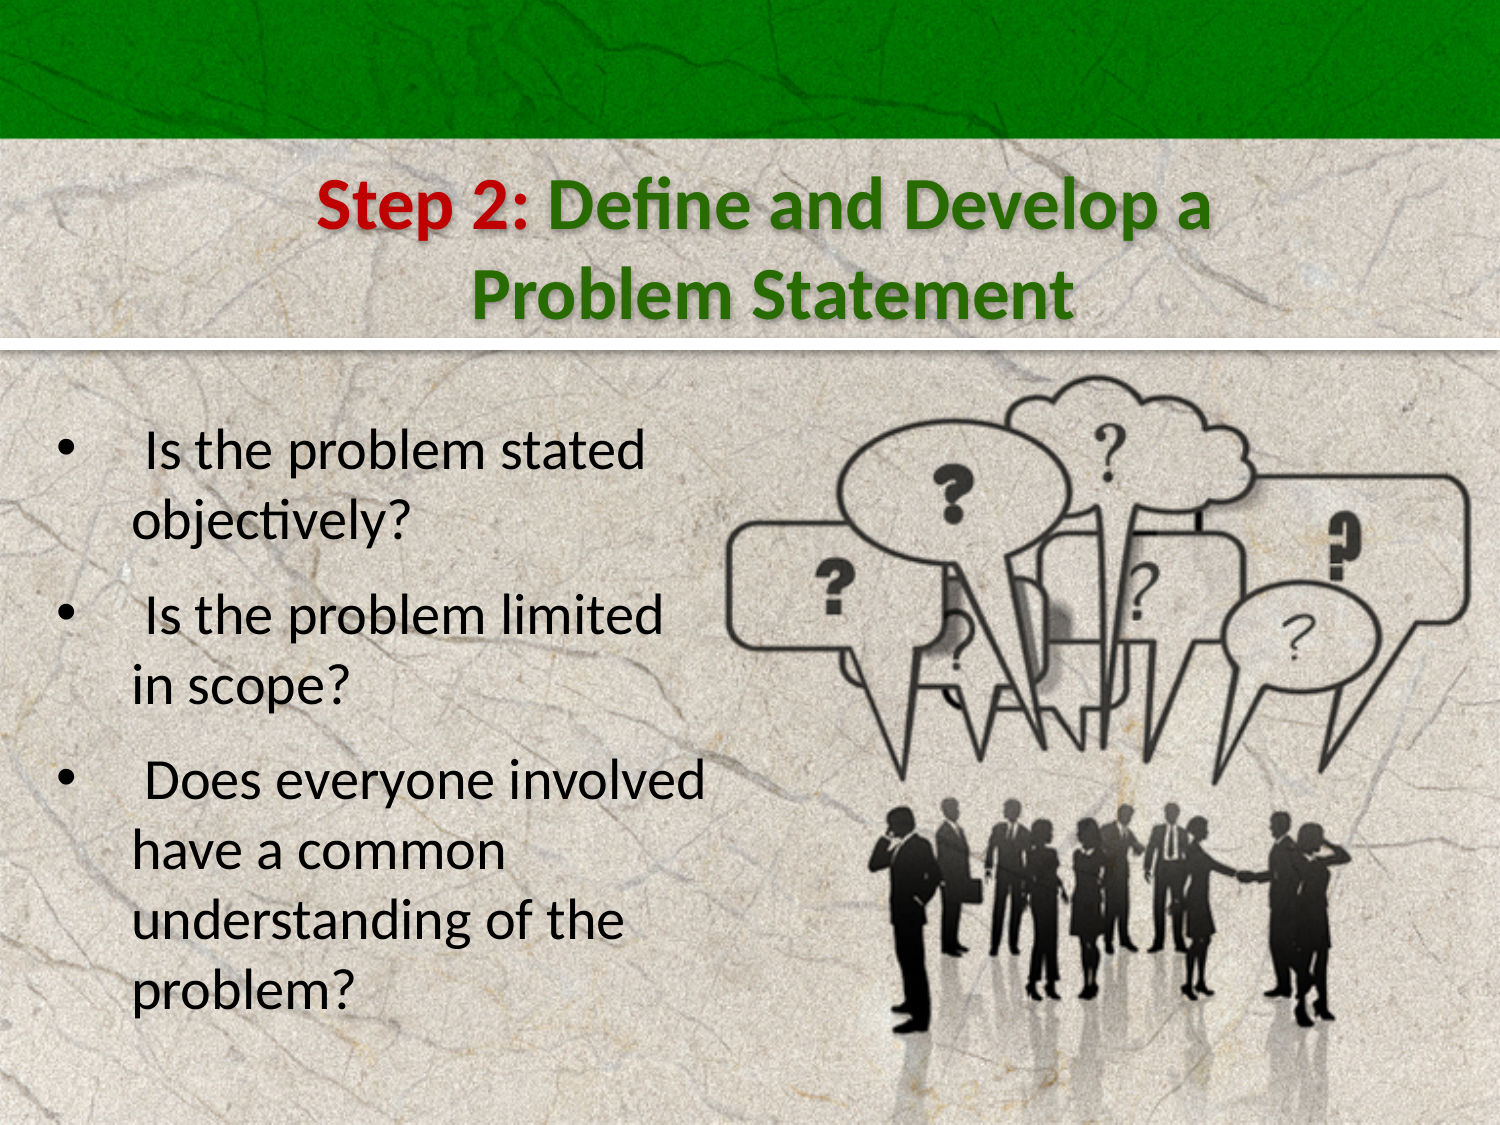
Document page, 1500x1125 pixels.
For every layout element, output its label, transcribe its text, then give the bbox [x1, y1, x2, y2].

picture [0, 0, 1500, 338]
text_box Is the problem stated objectively? Is the problem limited in scope? Does everyone involved have a common understanding of the problem? [41, 403, 774, 1029]
text_box [0, 338, 1500, 350]
picture [0, 350, 1500, 1125]
text_box Step 2: Define and Develop a Problem Statement [23, 146, 1500, 337]
